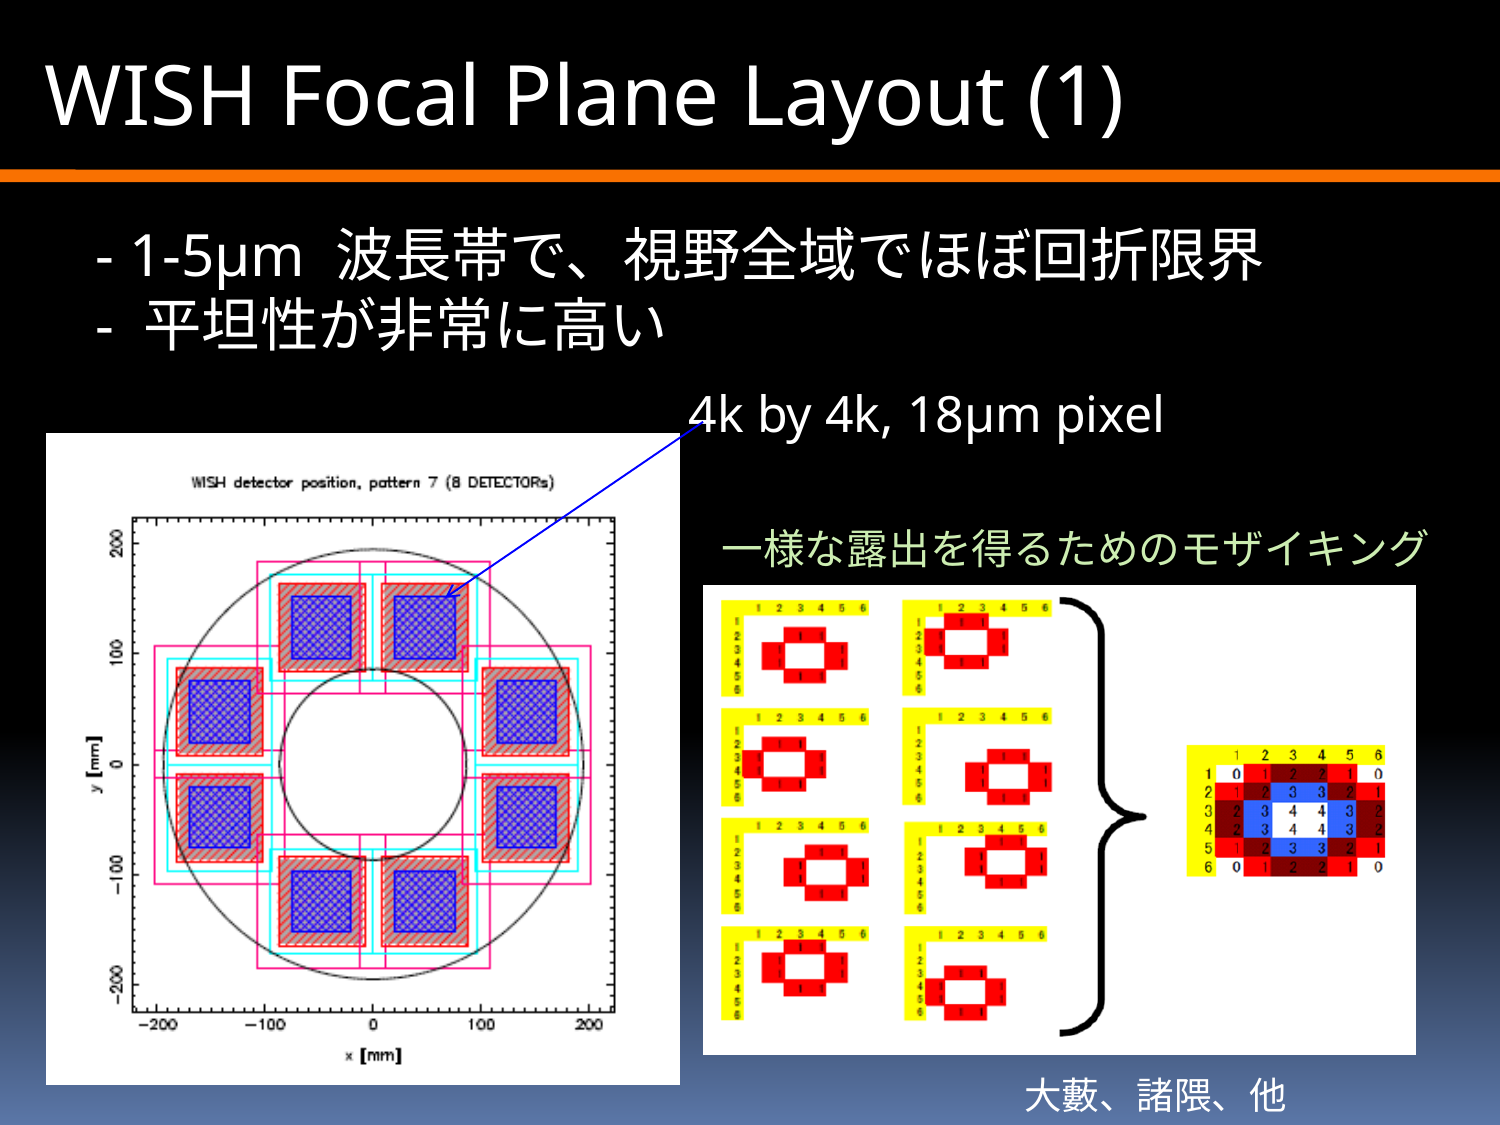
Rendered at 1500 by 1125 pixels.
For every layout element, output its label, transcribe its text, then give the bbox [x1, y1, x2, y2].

text_box 一様な露出を得るためのモザイキング [713, 515, 1445, 581]
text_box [444, 421, 704, 599]
picture [46, 433, 681, 1086]
text_box - 1-5μm 波長帯で、視野全域でほぼ回折限界 - 平坦性が非常に高い [80, 210, 1280, 366]
text_box WISH Focal Plane Layout (1) [30, 35, 1141, 150]
picture [702, 585, 1416, 1056]
text_box 大藪、諸隈、他 [1009, 1067, 1302, 1125]
text_box 4k by 4k, 18μm pixel [674, 374, 1181, 450]
